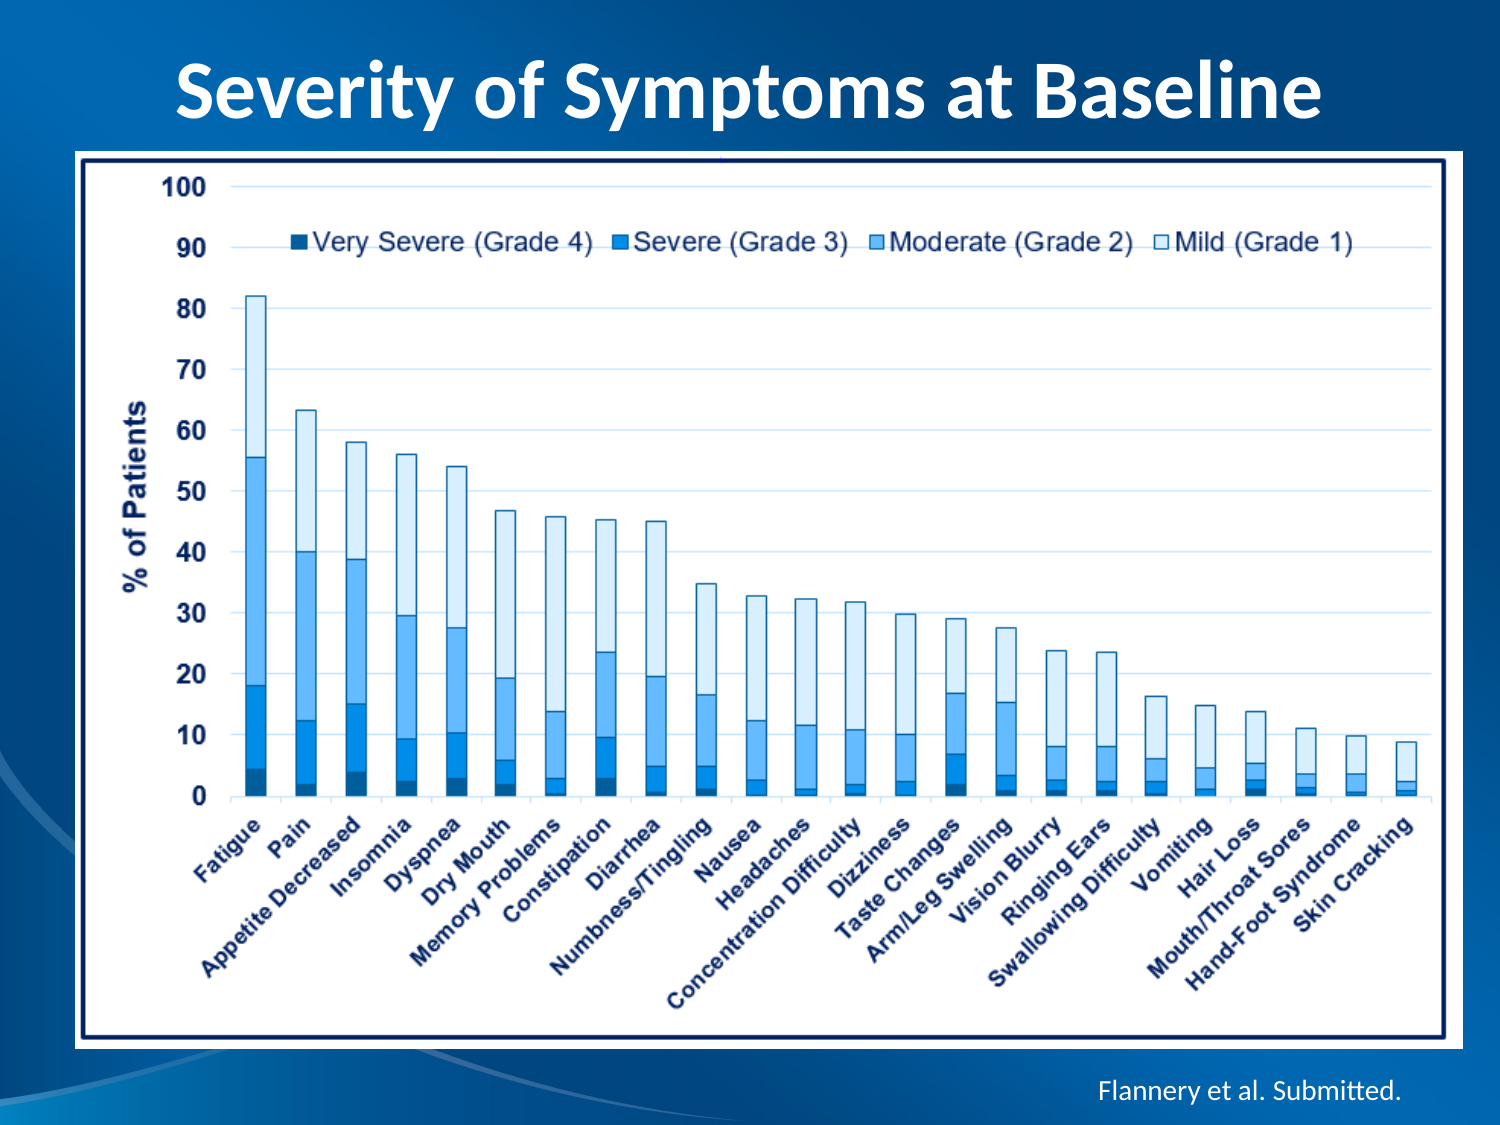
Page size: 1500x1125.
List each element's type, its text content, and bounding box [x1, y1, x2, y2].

text_box Flannery et al. Submitted. [1083, 1063, 1500, 1114]
picture [0, 0, 1500, 1125]
title Severity of Symptoms at Baseline [75, 0, 1425, 149]
